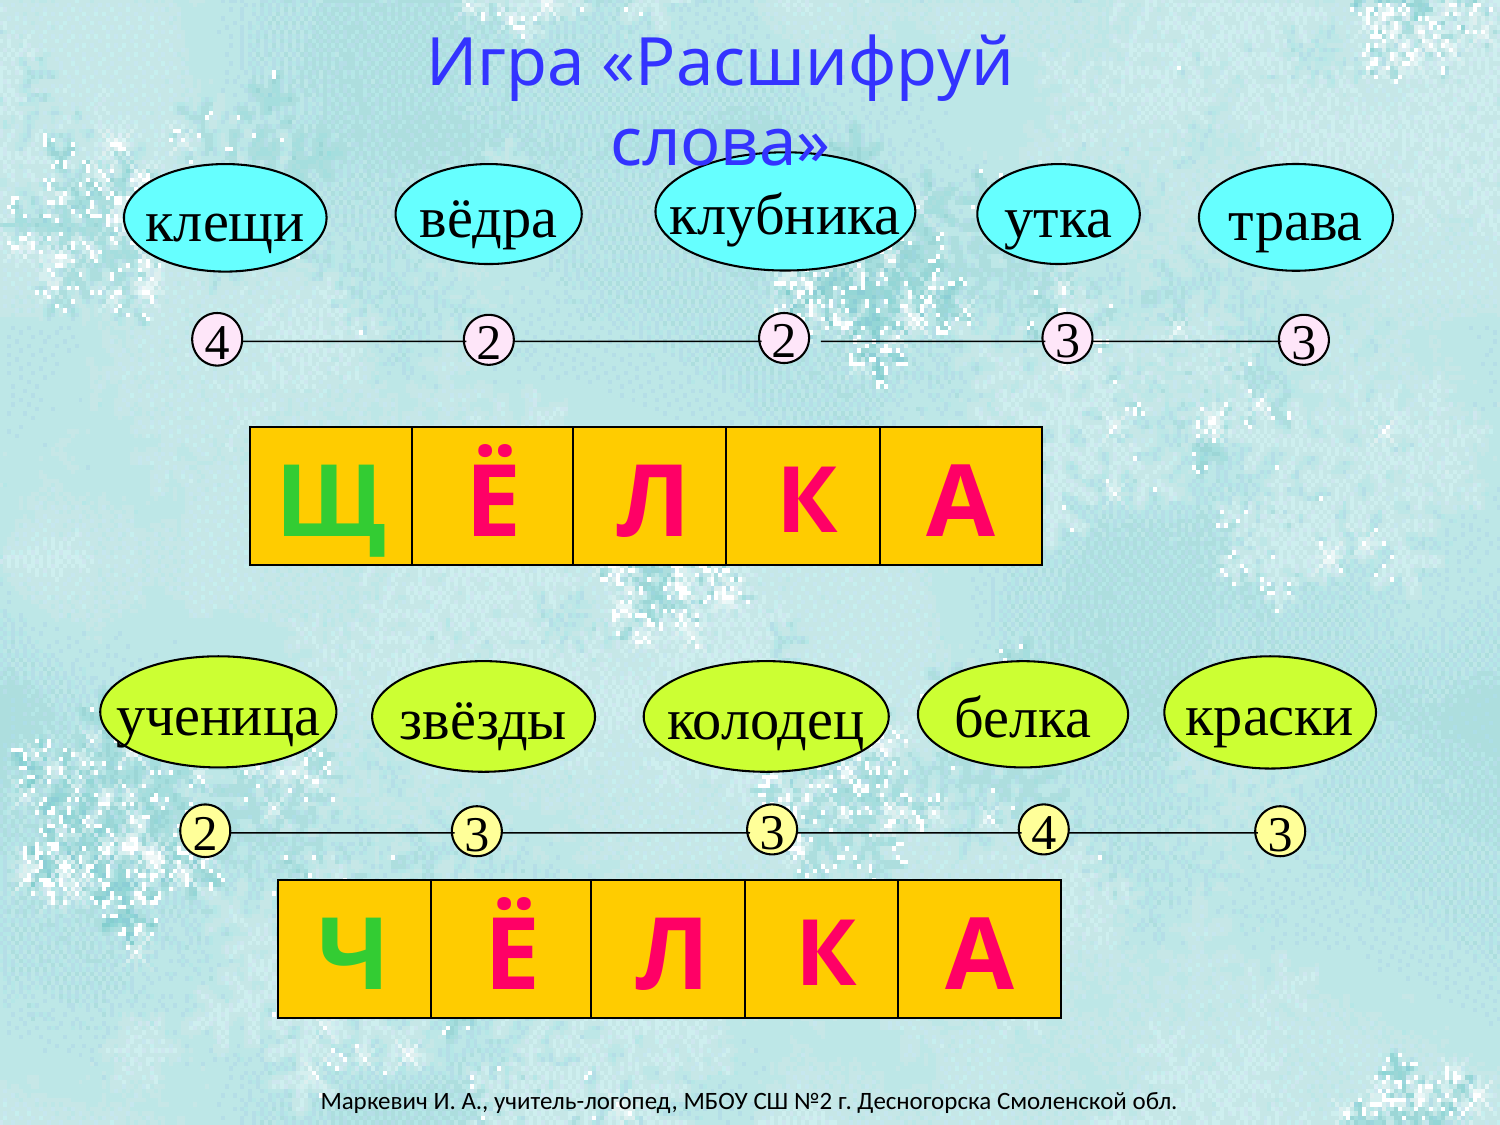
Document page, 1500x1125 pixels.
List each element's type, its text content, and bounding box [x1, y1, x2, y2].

text_box 3 [1278, 314, 1329, 365]
text_box А [879, 427, 1043, 565]
text_box К [744, 880, 898, 1018]
text_box К [726, 427, 879, 565]
text_box колодец [643, 661, 889, 772]
text_box звёзды [372, 661, 596, 772]
text_box Л [572, 427, 726, 565]
text_box 3 [747, 804, 798, 855]
text_box А [898, 880, 1061, 1018]
text_box Ё [412, 427, 572, 565]
text_box клещи [123, 164, 327, 272]
text_box утка [977, 164, 1140, 265]
text_box 3 [451, 806, 502, 857]
text_box 3 [1255, 806, 1306, 857]
picture [0, 0, 1500, 1125]
text_box белка [917, 661, 1129, 768]
text_box вёдра [395, 164, 582, 265]
text_box Ч [277, 880, 430, 1018]
text_box 4 [1018, 804, 1069, 855]
text_box 2 [463, 314, 514, 365]
text_box Ё [430, 880, 591, 1018]
text_box 4 [192, 312, 243, 366]
text_box ученица [100, 656, 337, 768]
text_box 2 [180, 804, 231, 858]
text_box клубника [655, 152, 916, 271]
text_box Щ [249, 427, 412, 565]
text_box трава [1198, 163, 1393, 271]
text_box краски [1164, 656, 1377, 769]
text_box Л [591, 880, 744, 1018]
text_box 2 [759, 312, 810, 364]
footer Маркевич И. А., учитель-логопед, МБОУ СШ №2 г. Десногорска Смоленской обл. [140, 1066, 1360, 1125]
text_box Игра «Расшифруй слова» [292, 11, 1149, 129]
text_box 3 [1042, 312, 1093, 364]
